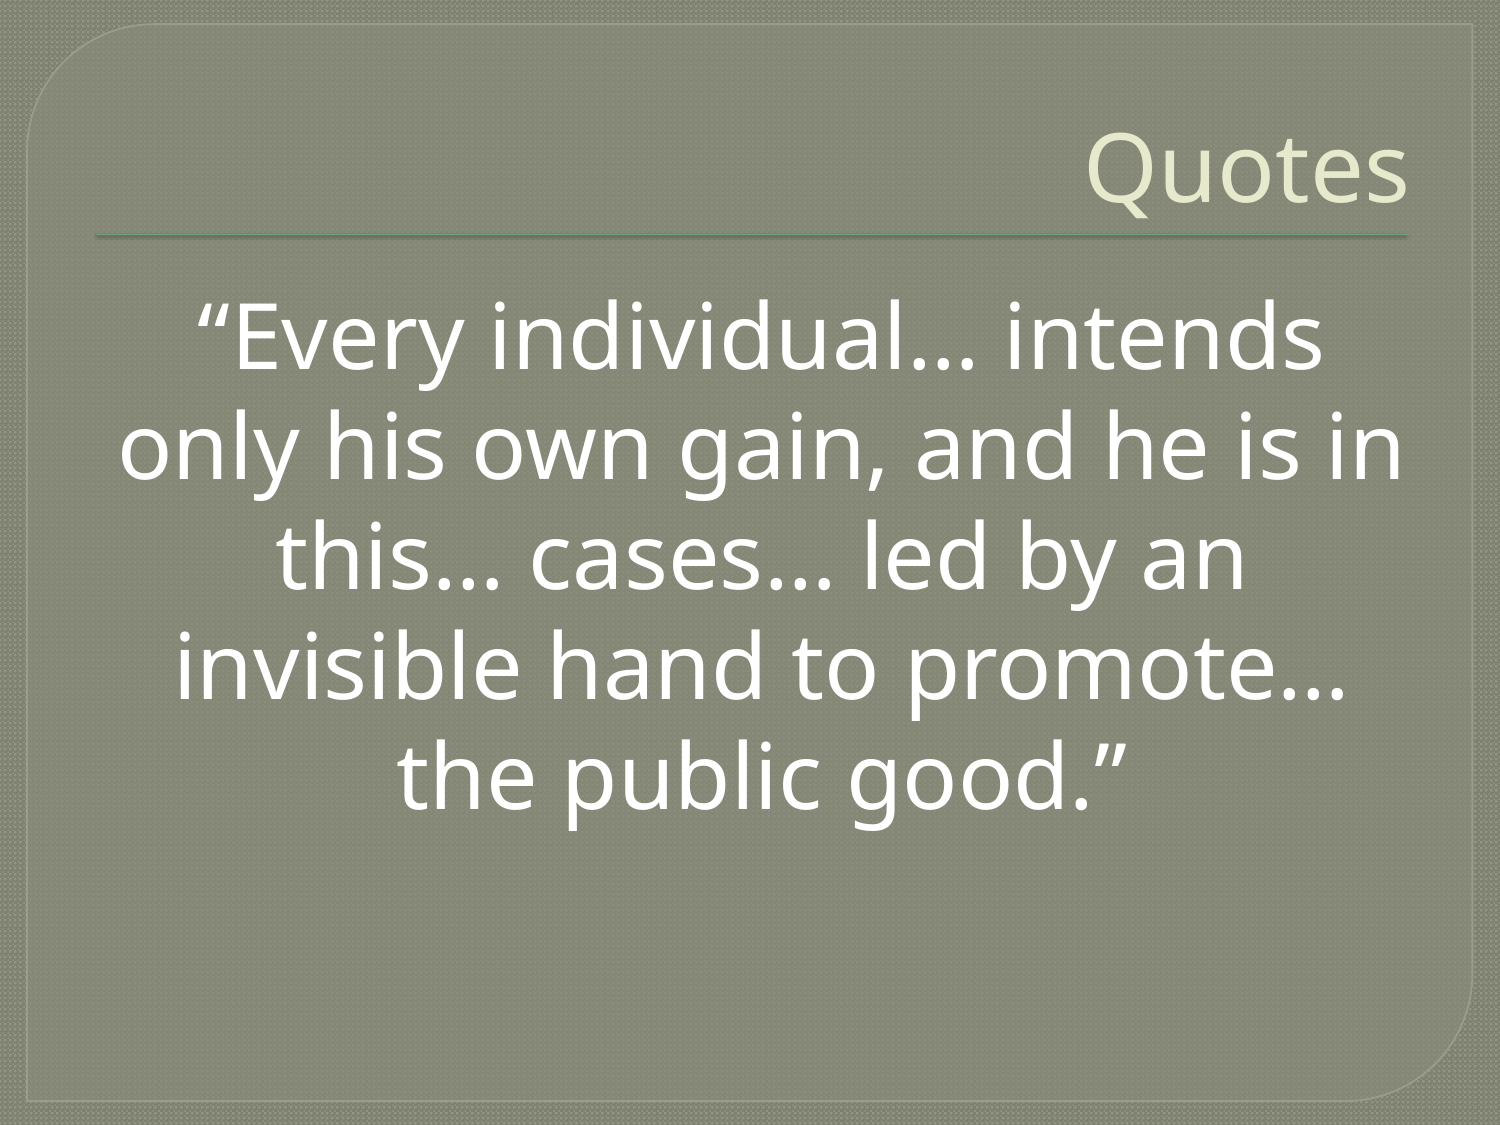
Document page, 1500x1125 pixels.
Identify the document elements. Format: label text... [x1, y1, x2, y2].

title Quotes [75, 41, 1425, 229]
text_box “Every individual… intends only his own gain, and he is in this… cases… led by an invisible hand to promote… the public good.” [99, 270, 1425, 1100]
